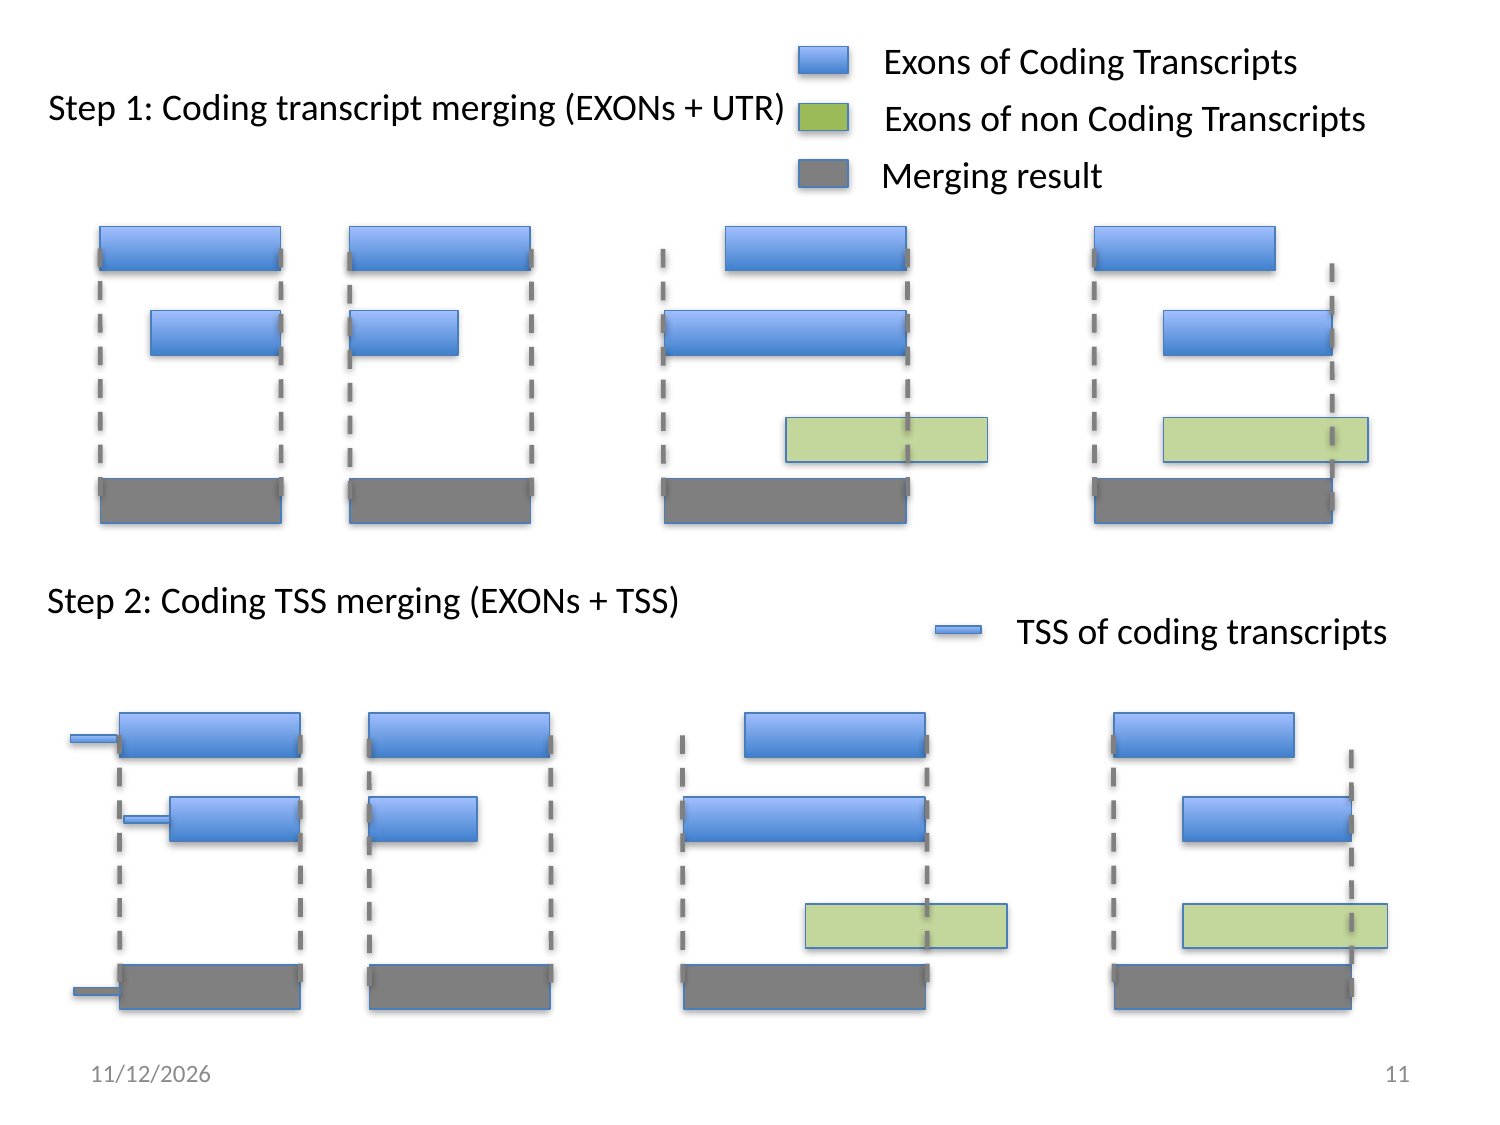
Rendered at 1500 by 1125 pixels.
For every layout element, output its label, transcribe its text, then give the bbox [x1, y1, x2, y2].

text_box [70, 734, 114, 743]
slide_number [75, 1042, 425, 1103]
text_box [935, 598, 1407, 661]
slide_number 11 [1074, 1042, 1425, 1103]
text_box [99, 226, 1369, 524]
text_box Step 2: Coding TSS merging (EXONs + TSS) [32, 568, 696, 629]
text_box [73, 987, 114, 996]
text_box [119, 712, 1388, 1010]
text_box Step 1: Coding transcript merging (EXONs + UTR) [33, 75, 793, 136]
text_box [798, 29, 1388, 205]
